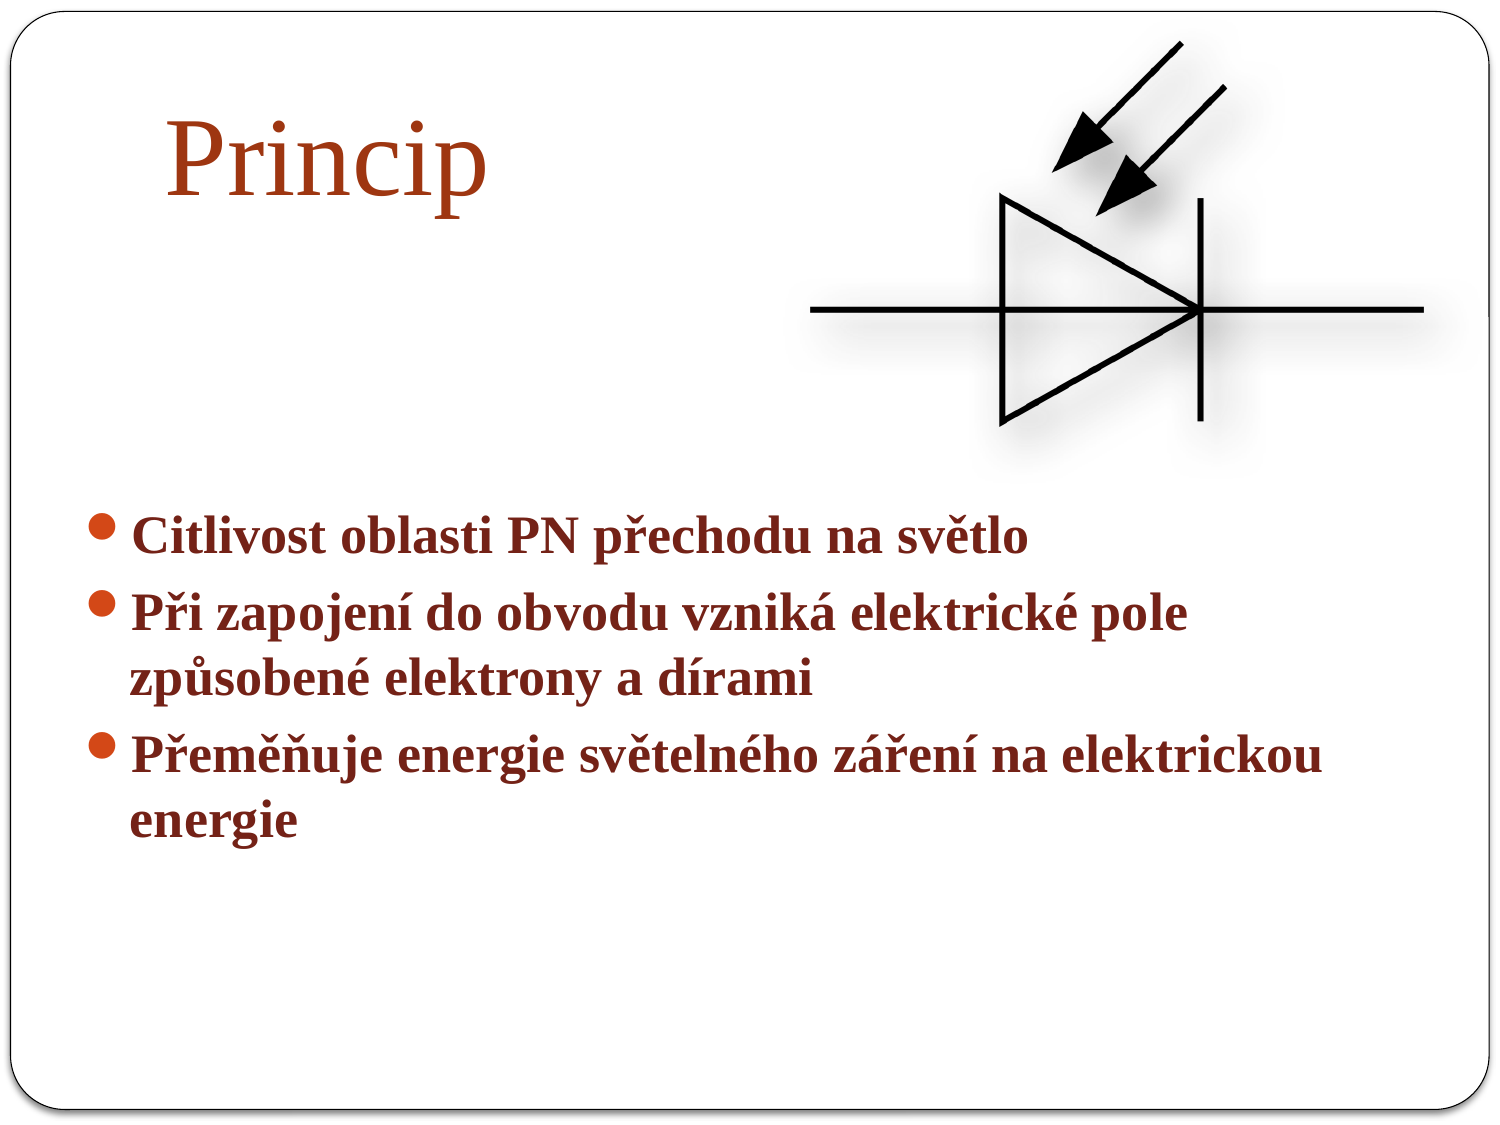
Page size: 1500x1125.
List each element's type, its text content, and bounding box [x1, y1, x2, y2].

title Princip [150, 45, 768, 233]
list Citlivost oblasti PN přechodu na světlo Při zapojení do obvodu vzniká elektrické pole způsobené elektrony a dírami Přeměňuje energie světelného záření na elektrickou energie [70, 492, 1346, 961]
picture [784, 0, 1442, 440]
